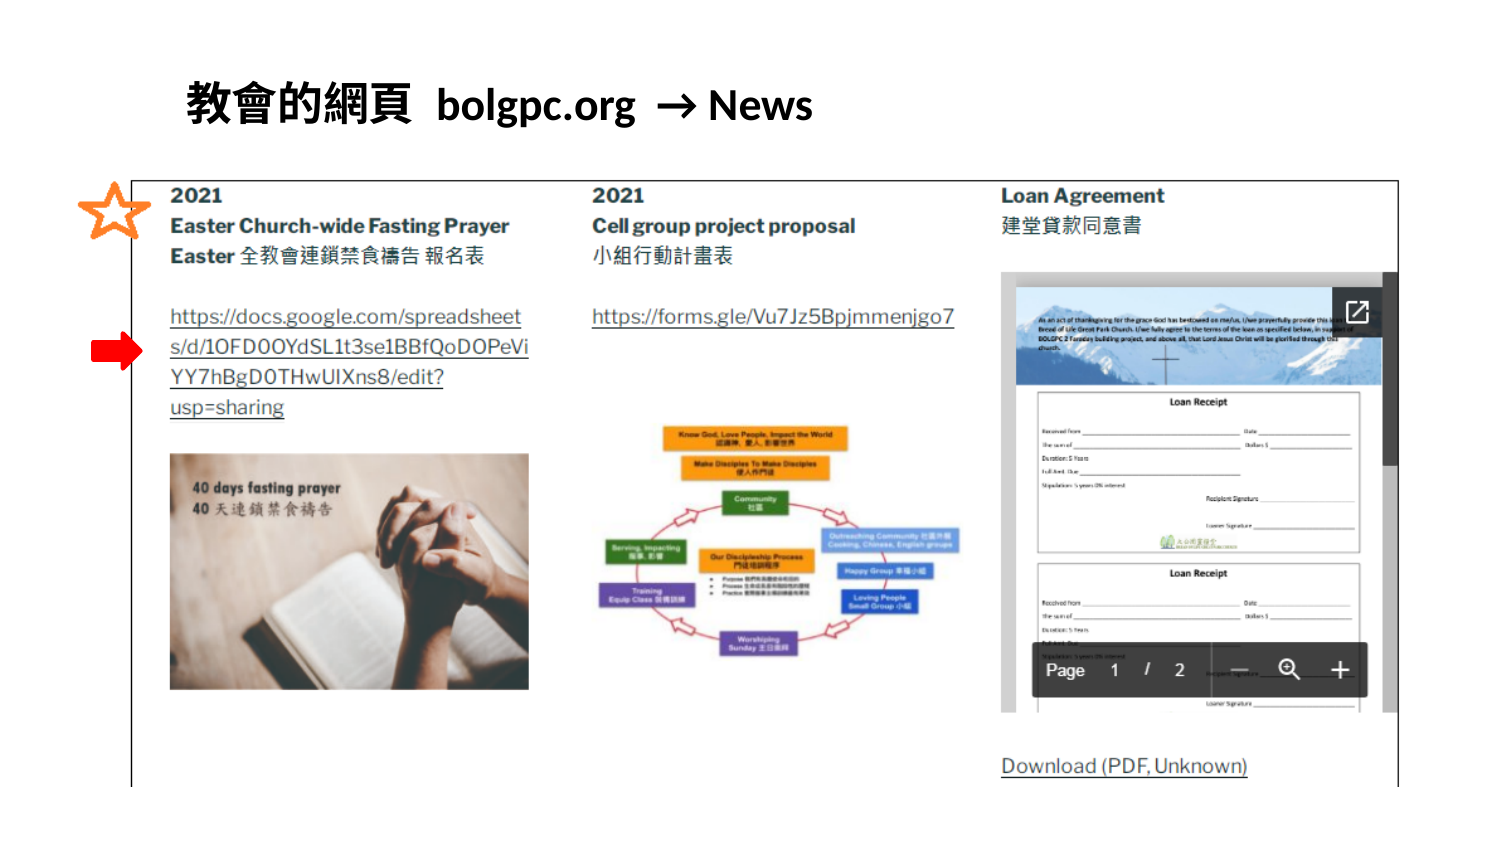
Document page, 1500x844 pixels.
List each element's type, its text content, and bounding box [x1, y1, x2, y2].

text_box 教會的網頁 bolgpc.org → News [171, 67, 861, 138]
picture [29, 149, 1463, 788]
